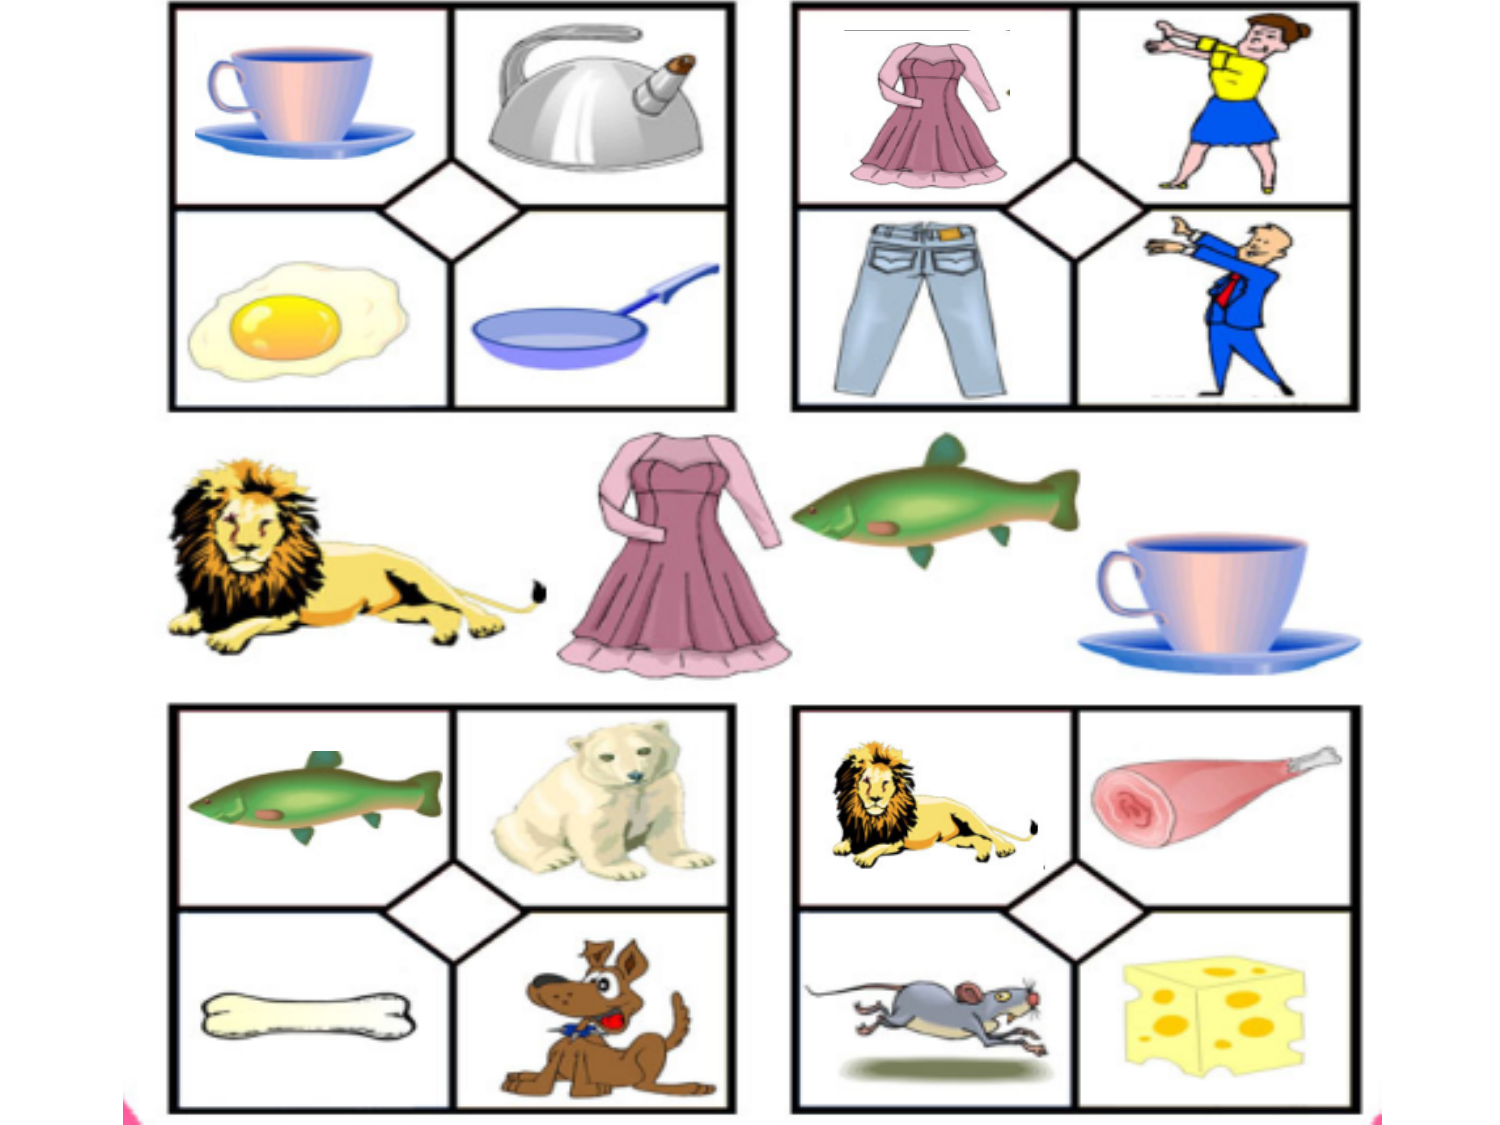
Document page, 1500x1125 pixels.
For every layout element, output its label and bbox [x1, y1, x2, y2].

picture [123, 0, 1383, 1125]
